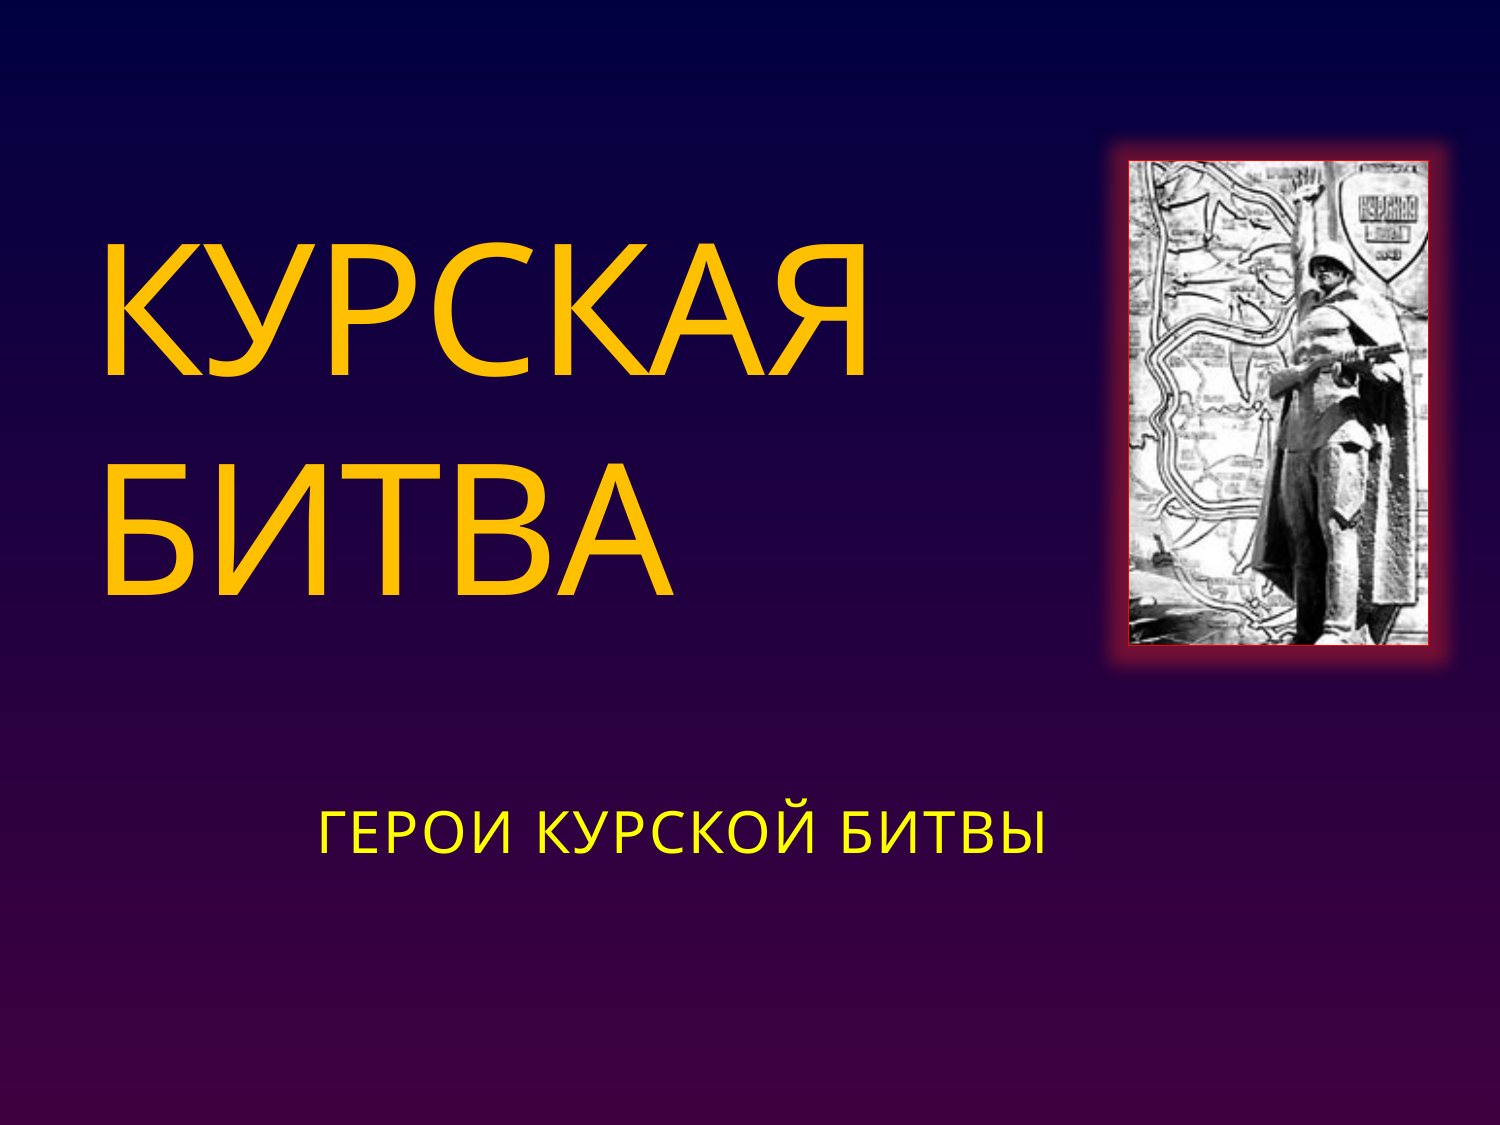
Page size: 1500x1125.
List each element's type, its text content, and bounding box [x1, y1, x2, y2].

subtitle Герои Курской битвы [301, 787, 1447, 938]
title Курская битва [75, 37, 1350, 788]
picture [1127, 160, 1430, 647]
